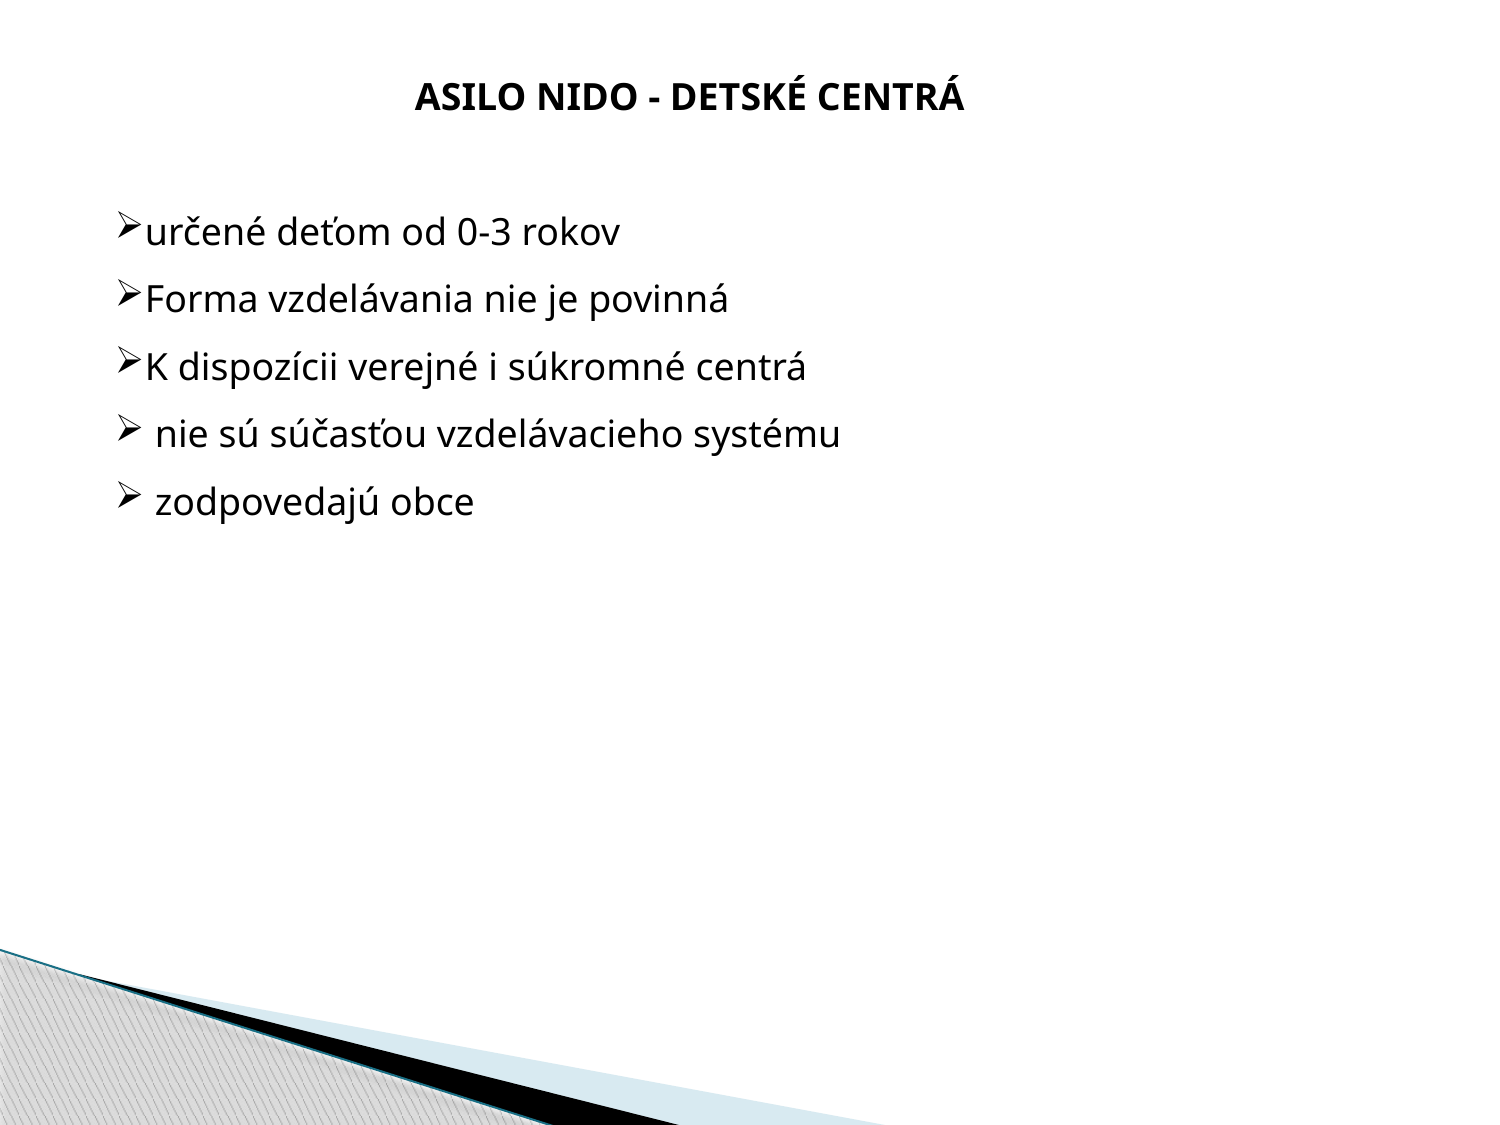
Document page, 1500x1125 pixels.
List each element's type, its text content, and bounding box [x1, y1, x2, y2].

text_box ASILO NIDO - DETSKÉ CENTRÁ určené deťom od 0-3 rokov Forma vzdelávania nie je povinná K dispozícii verejné i súkromné centrá nie sú súčasťou vzdelávacieho systému zodpovedajú obce [100, 42, 1294, 530]
